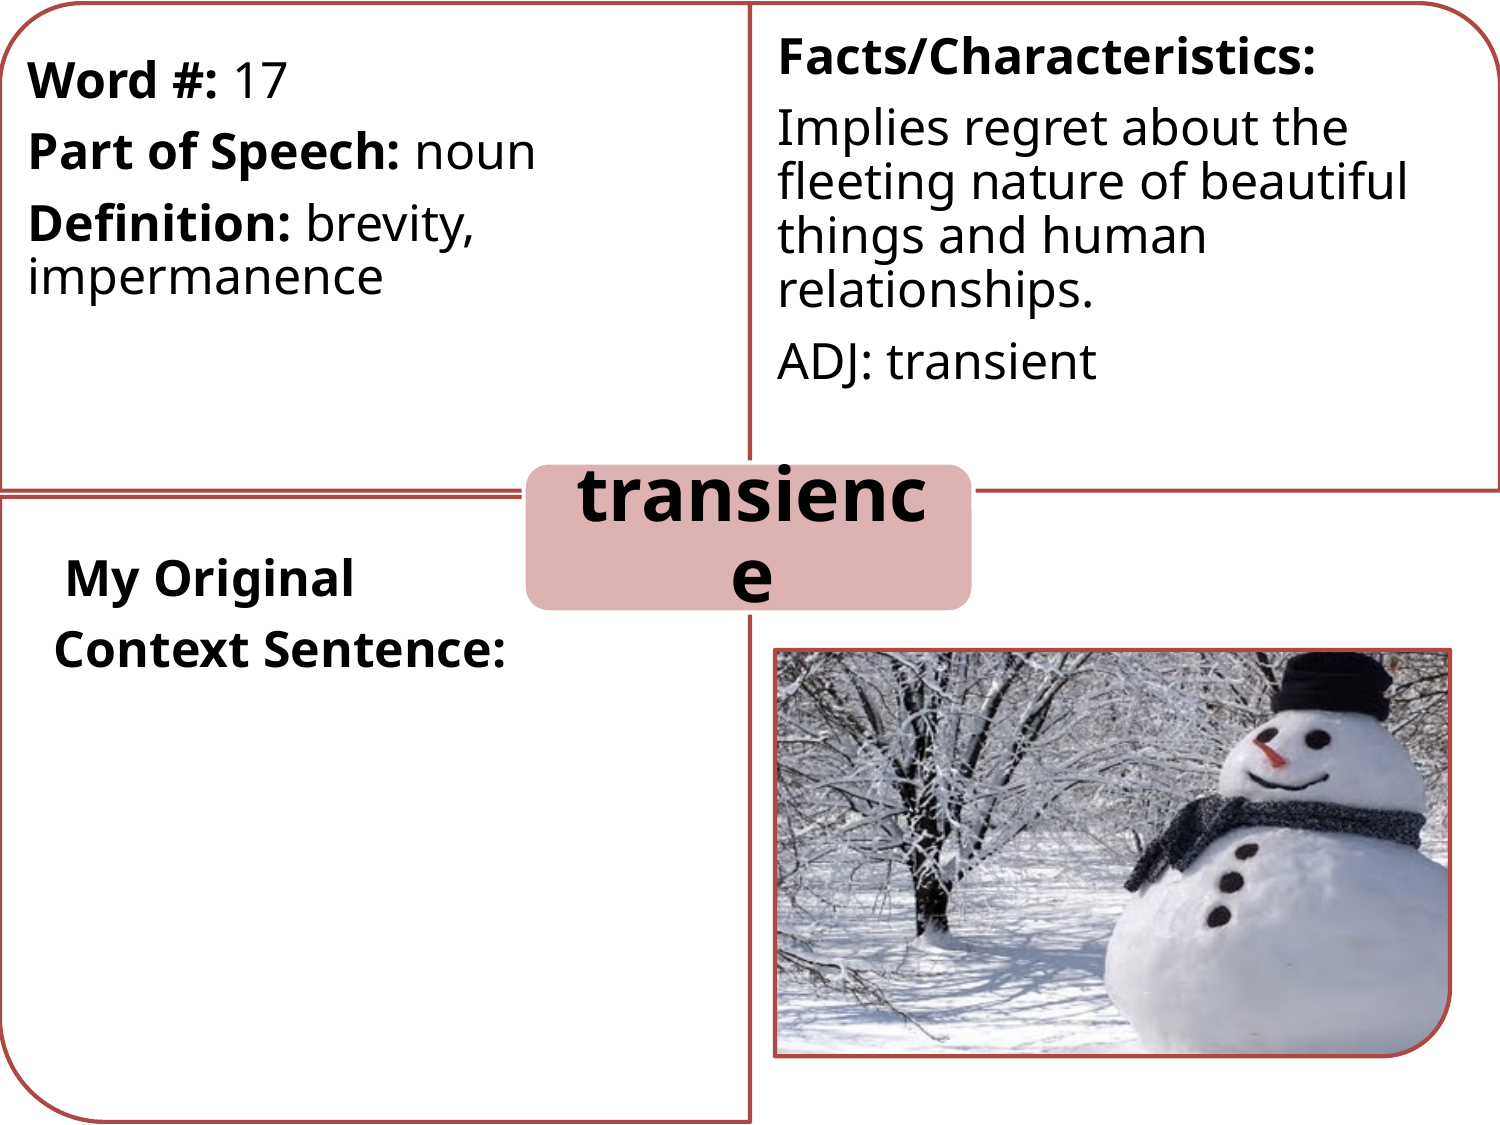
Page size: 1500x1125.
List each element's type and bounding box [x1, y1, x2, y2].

text_box [0, 0, 1500, 1125]
